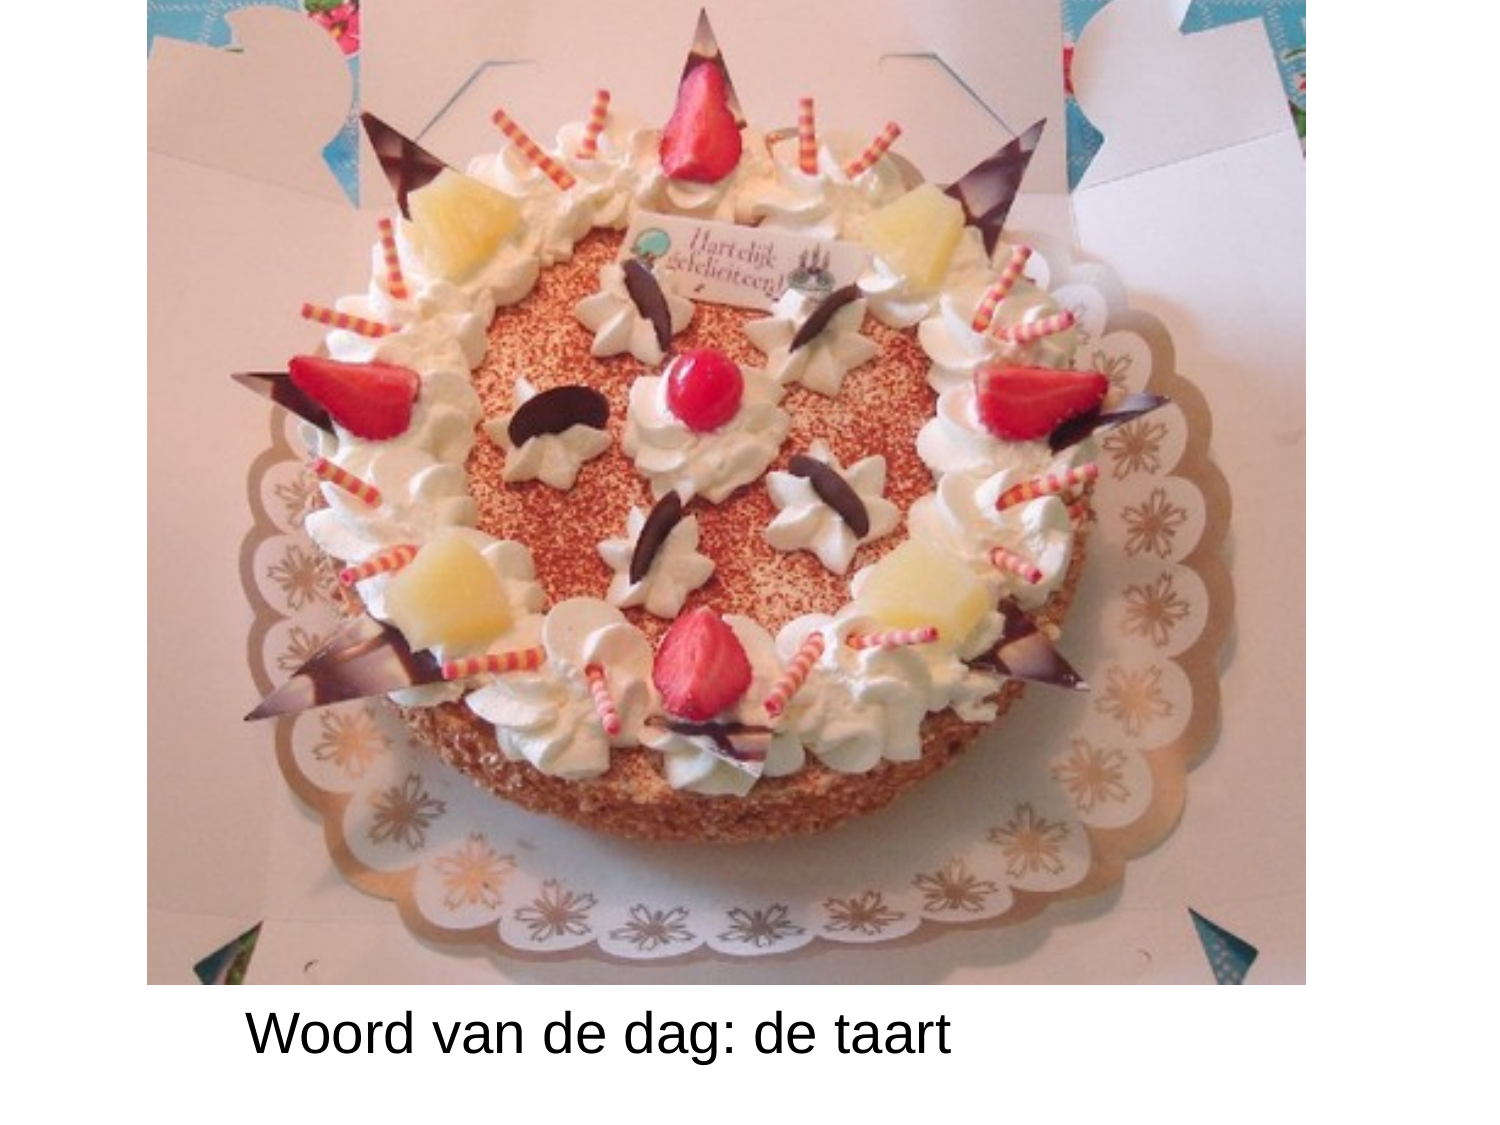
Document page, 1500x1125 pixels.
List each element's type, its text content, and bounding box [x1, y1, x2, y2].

text_box Woord van de dag: de taart [230, 987, 1459, 1074]
picture [147, 0, 1306, 986]
